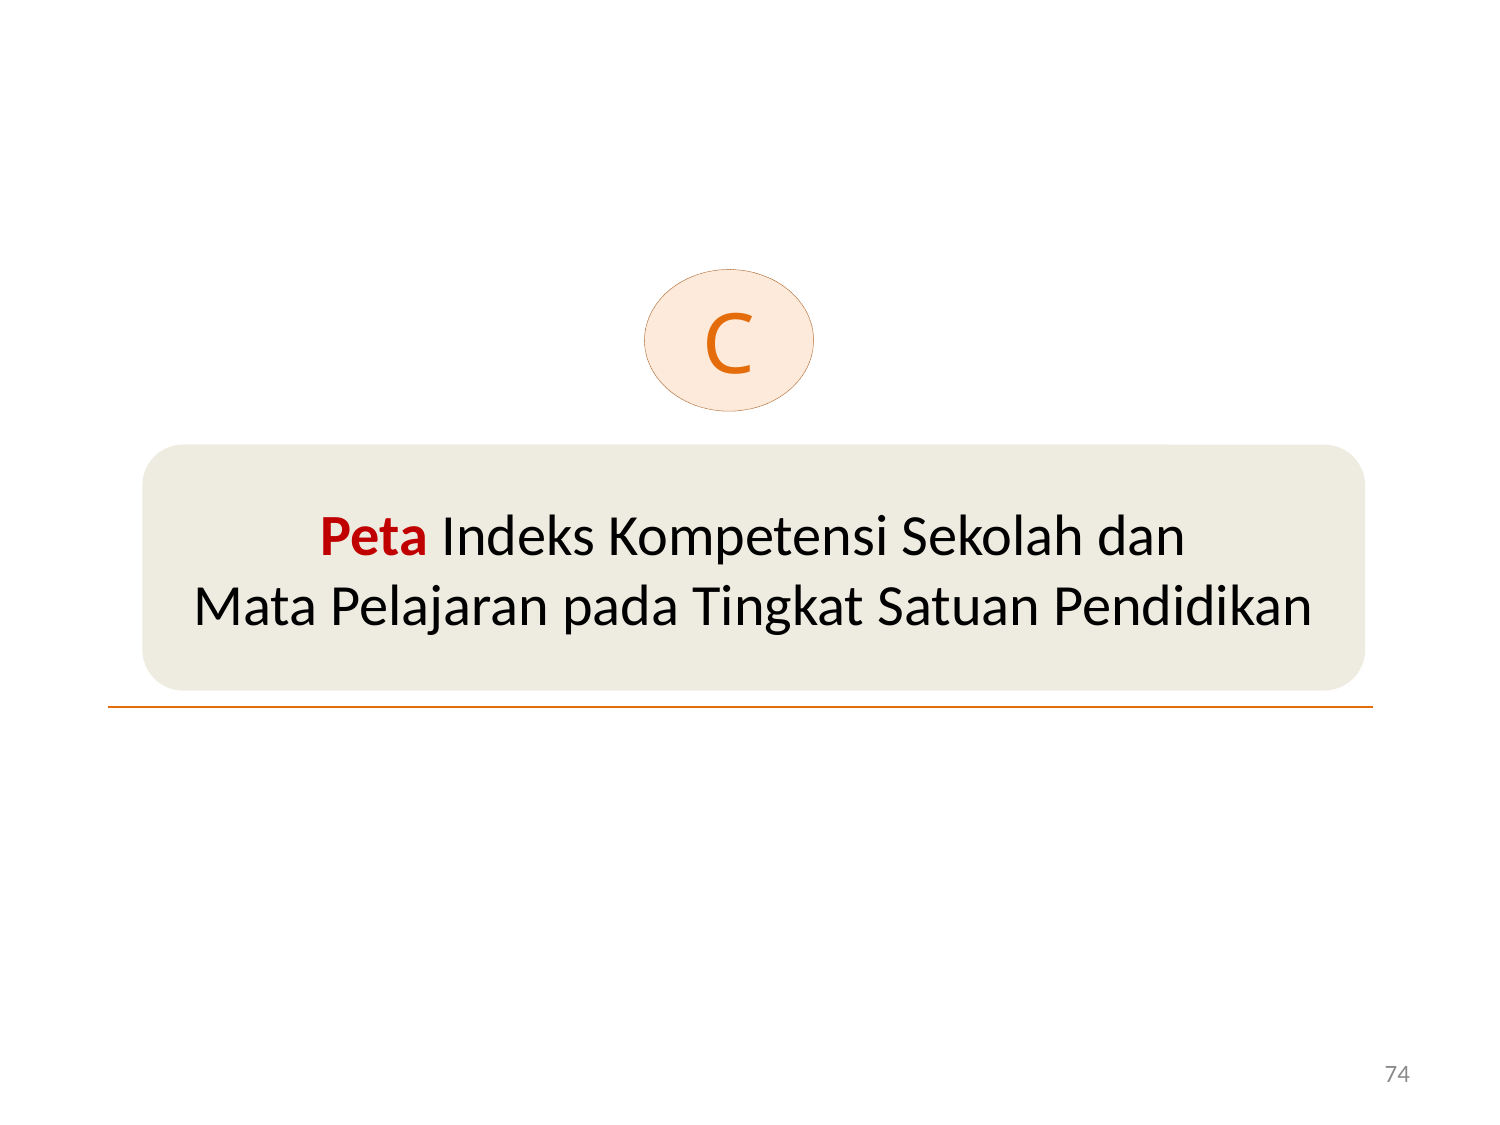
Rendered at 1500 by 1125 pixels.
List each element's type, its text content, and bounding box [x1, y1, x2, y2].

text_box Peta Indeks Kompetensi Sekolah dan Mata Pelajaran pada Tingkat Satuan Pendidikan [140, 442, 1368, 693]
text_box C [642, 267, 816, 414]
slide_number 74 [1074, 1042, 1425, 1103]
